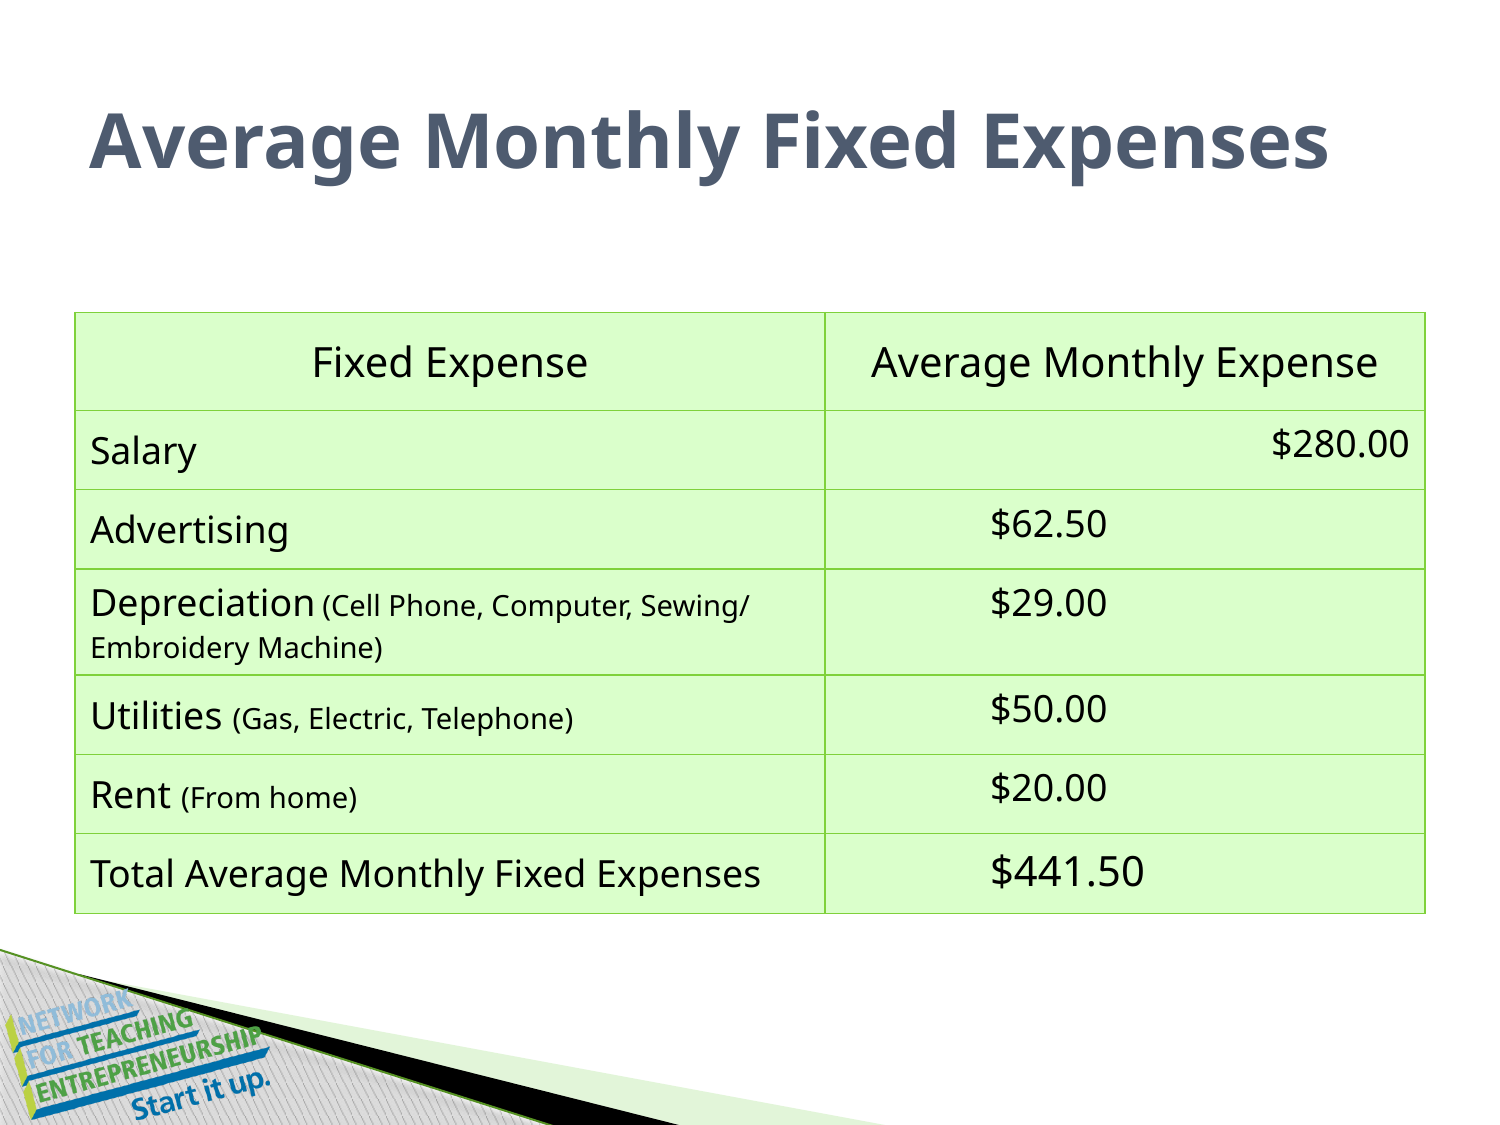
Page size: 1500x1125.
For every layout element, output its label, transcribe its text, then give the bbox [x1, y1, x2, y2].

table_cell $441.50 [826, 834, 1424, 913]
title Average Monthly Fixed Expenses [75, 45, 1425, 233]
table_cell Advertising [76, 490, 824, 568]
table_cell Utilities (Gas, Electric, Telephone) [76, 676, 824, 754]
table_cell $50.00 [826, 676, 1424, 754]
table_cell $280.00 [826, 411, 1424, 489]
table_cell $29.00 [826, 570, 1424, 674]
table_cell Depreciation (Cell Phone, Computer, Sewing/ Embroidery Machine) [76, 570, 824, 674]
table_cell Total Average Monthly Fixed Expenses [76, 834, 824, 913]
table_cell $62.50 [826, 490, 1424, 568]
table_cell Rent (From home) [76, 755, 824, 833]
table_cell $20.00 [826, 755, 1424, 833]
table_header Average Monthly Expense [826, 313, 1424, 410]
table_cell Salary [76, 411, 824, 489]
table_header Fixed Expense [76, 313, 824, 410]
picture [5, 987, 270, 1120]
picture [37, 1050, 270, 1120]
